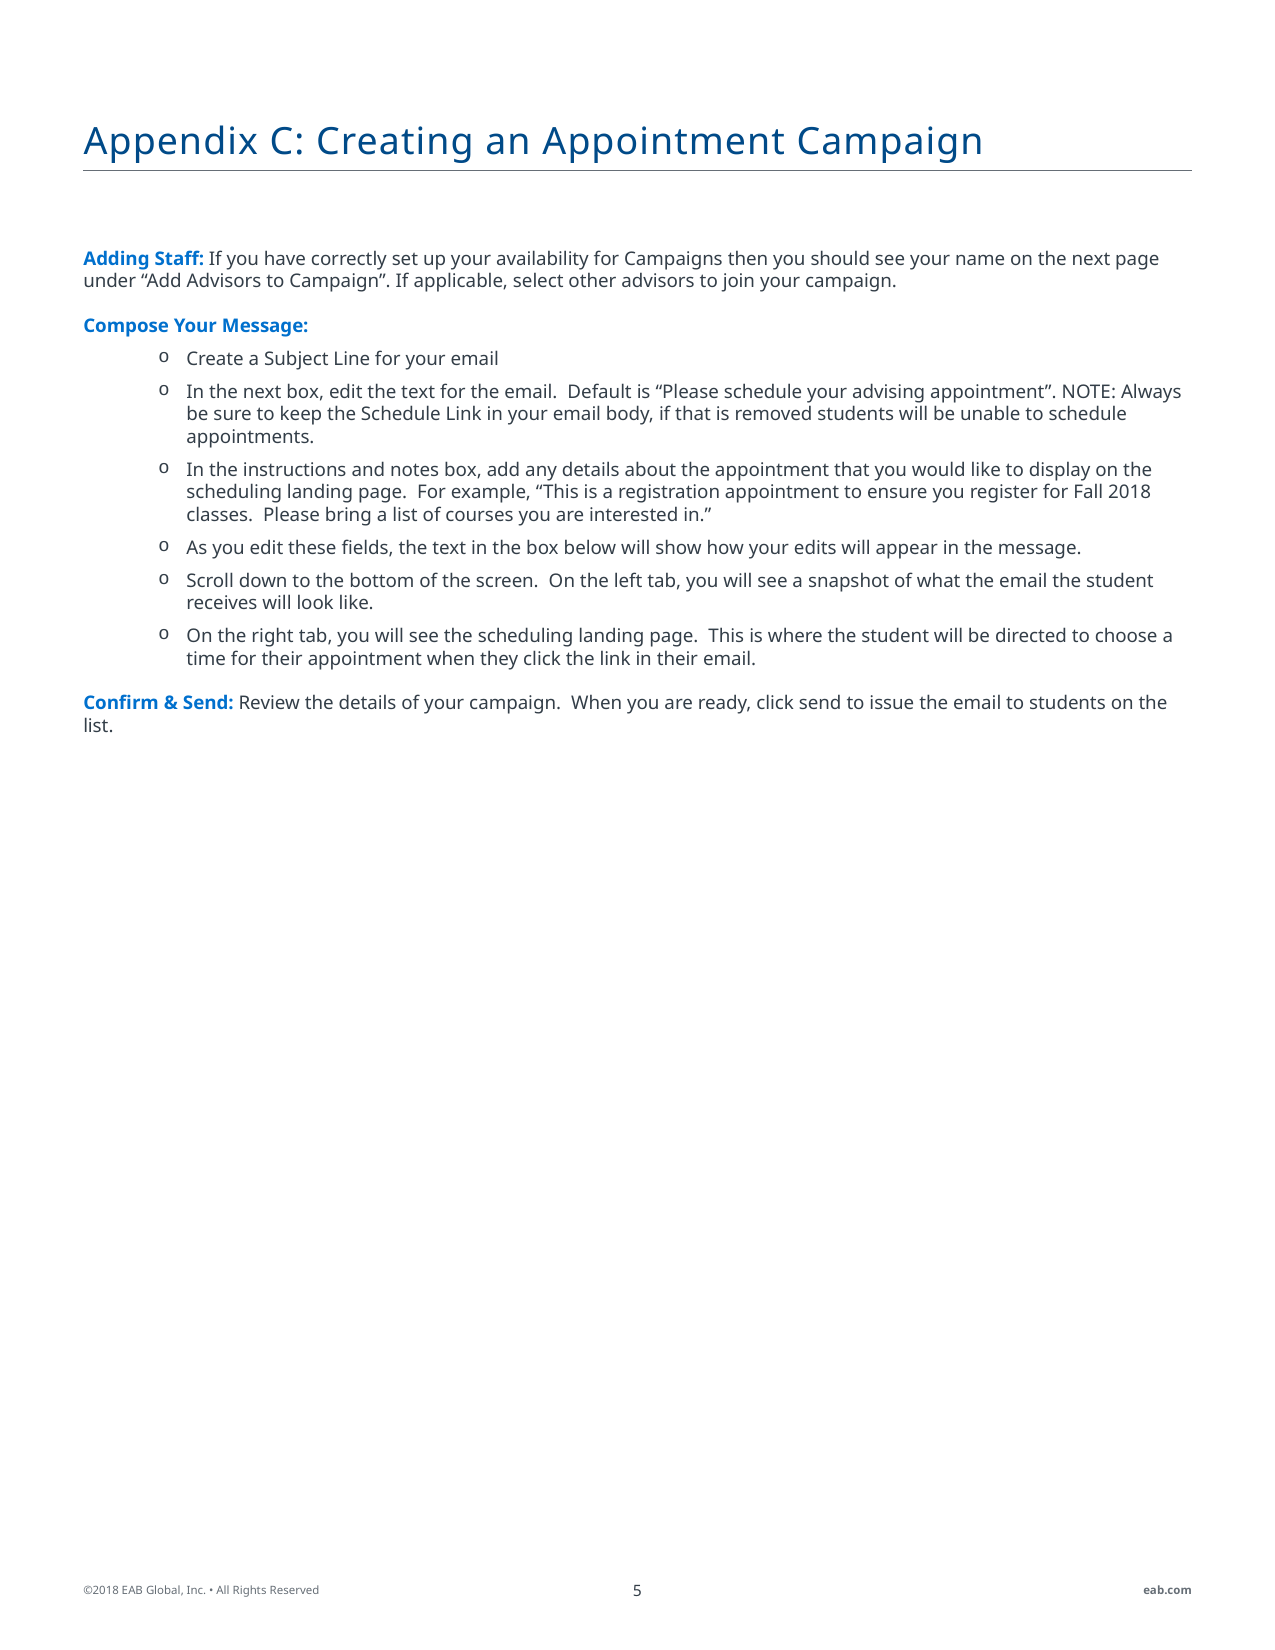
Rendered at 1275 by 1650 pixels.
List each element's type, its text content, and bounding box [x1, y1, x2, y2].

text_box Adding Staff: If you have correctly set up your availability for Campaigns then you should see your name on the next page under “Add Advisors to Campaign”. If applicable, select other advisors to join your campaign. [83, 246, 1192, 292]
title Appendix C: Creating an Appointment Campaign [83, 121, 1192, 163]
text_box Confirm & Send: Review the details of your campaign. When you are ready, click send to issue the email to students on the list. [83, 690, 1192, 736]
text_box Compose Your Message: Create a Subject Line for your email In the next box, edit the text for the email. Default is “Please schedule your advising appointment”. NOTE: Always be sure to keep the Schedule Link in your email body, if that is removed students will be unable to schedule appointments. In the instructions and notes box, add any details about the appointment that you would like to display on the scheduling landing page. For example, “This is a registration appointment to ensure you register for Fall 2018 classes. Please bring a list of courses you are interested in.” As you edit these fields, the text in the box below will show how your edits will appear in the message. Scroll down to the bottom of the screen. On the left tab, you will see a snapshot of what the email the student receives will look like. On the right tab, you will see the scheduling landing page. This is where the student will be directed to choose a time for their appointment when they click the link in their email. [83, 313, 1192, 669]
